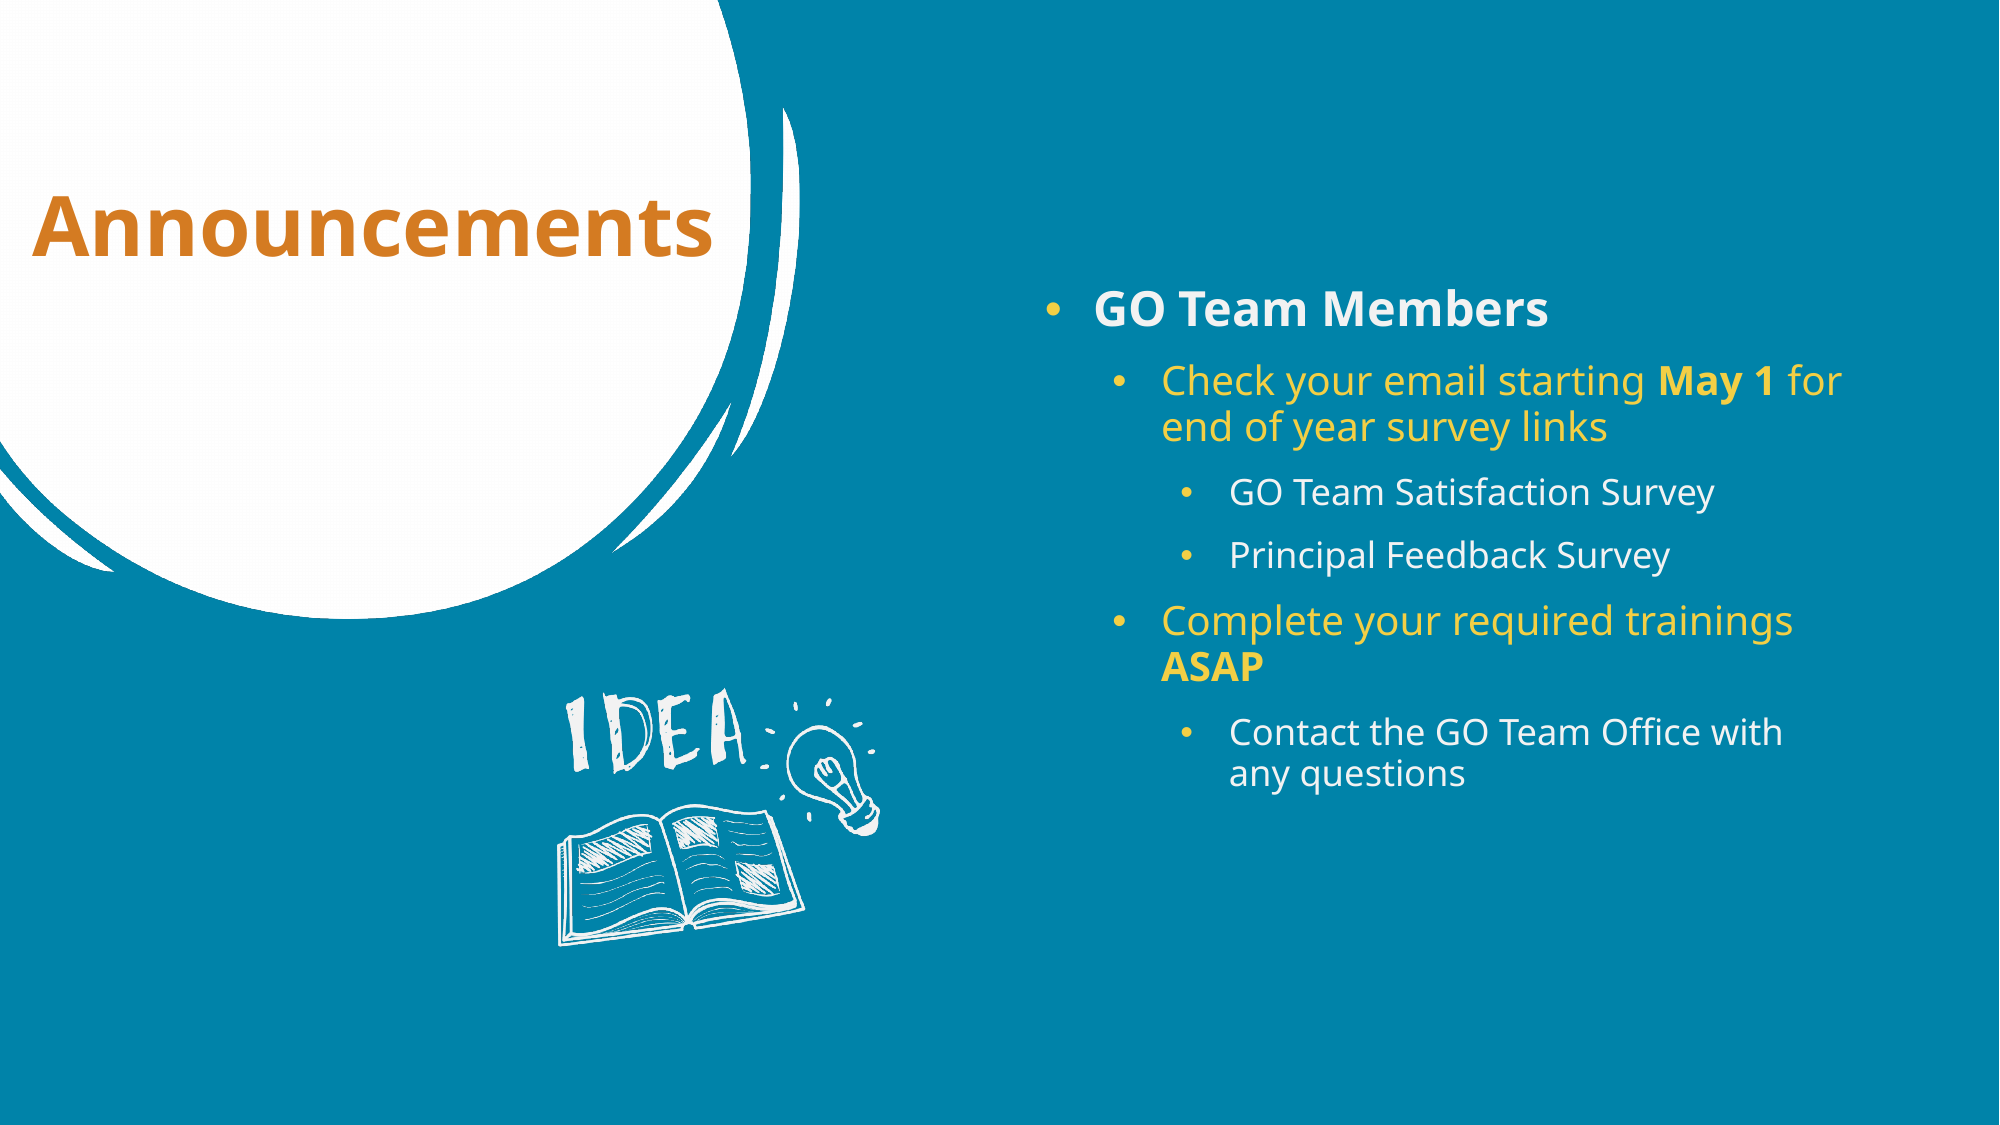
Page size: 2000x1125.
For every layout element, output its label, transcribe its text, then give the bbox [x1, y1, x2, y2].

picture [567, 697, 588, 771]
picture [0, 0, 750, 618]
picture [619, 410, 728, 547]
title Announcements [12, 178, 750, 367]
picture [558, 805, 804, 946]
picture [787, 726, 879, 836]
text_box GO Team Members Check your email starting May 1 for end of year survey links GO Team Satisfaction Survey Principal Feedback Survey Complete your required trainings ASAP Contact the GO Team Office with any questions [1024, 272, 1875, 810]
picture [604, 695, 649, 773]
picture [734, 110, 799, 451]
picture [712, 690, 745, 764]
picture [658, 695, 698, 769]
picture [0, 471, 111, 571]
